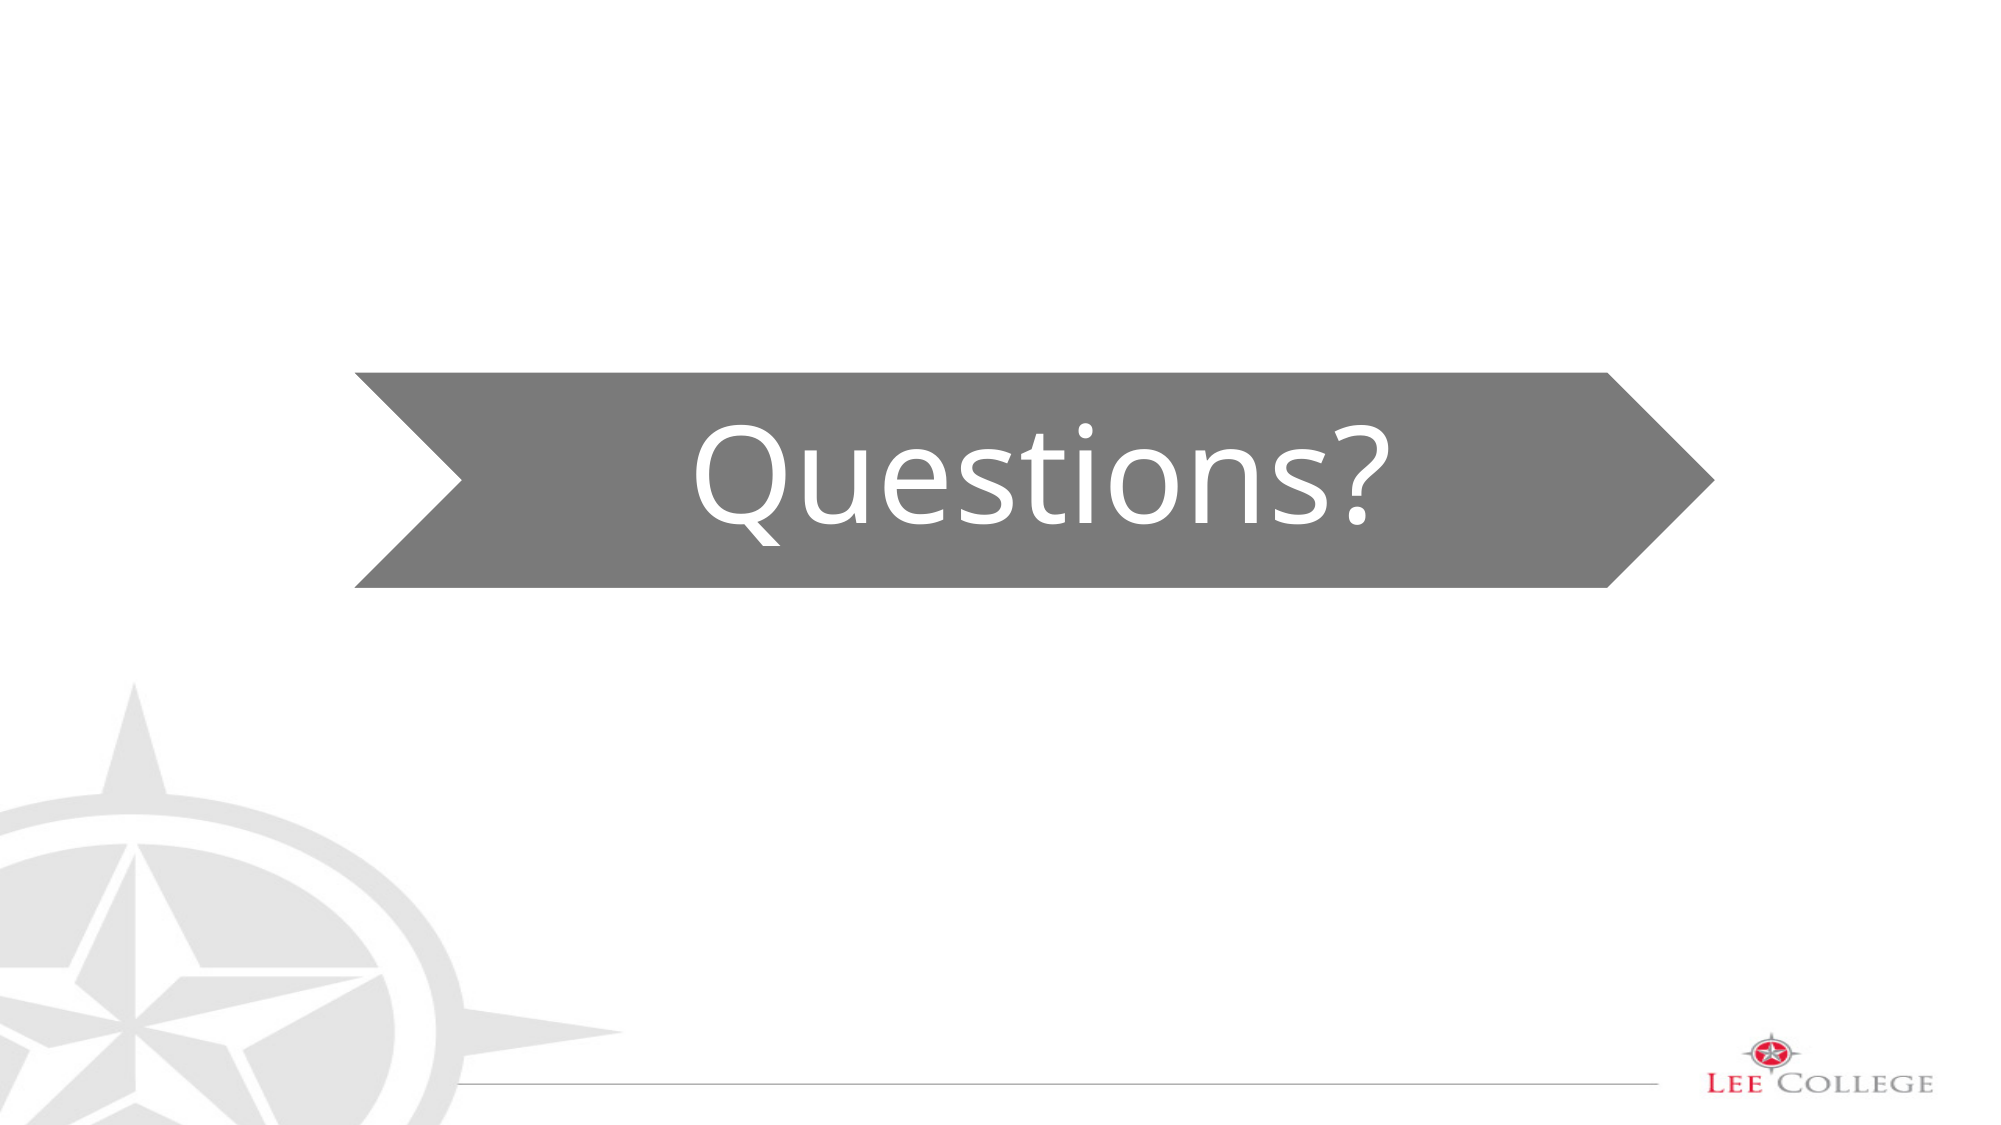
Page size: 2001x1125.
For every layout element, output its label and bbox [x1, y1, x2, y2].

picture [0, 0, 2000, 1125]
text_box [171, 371, 1897, 589]
